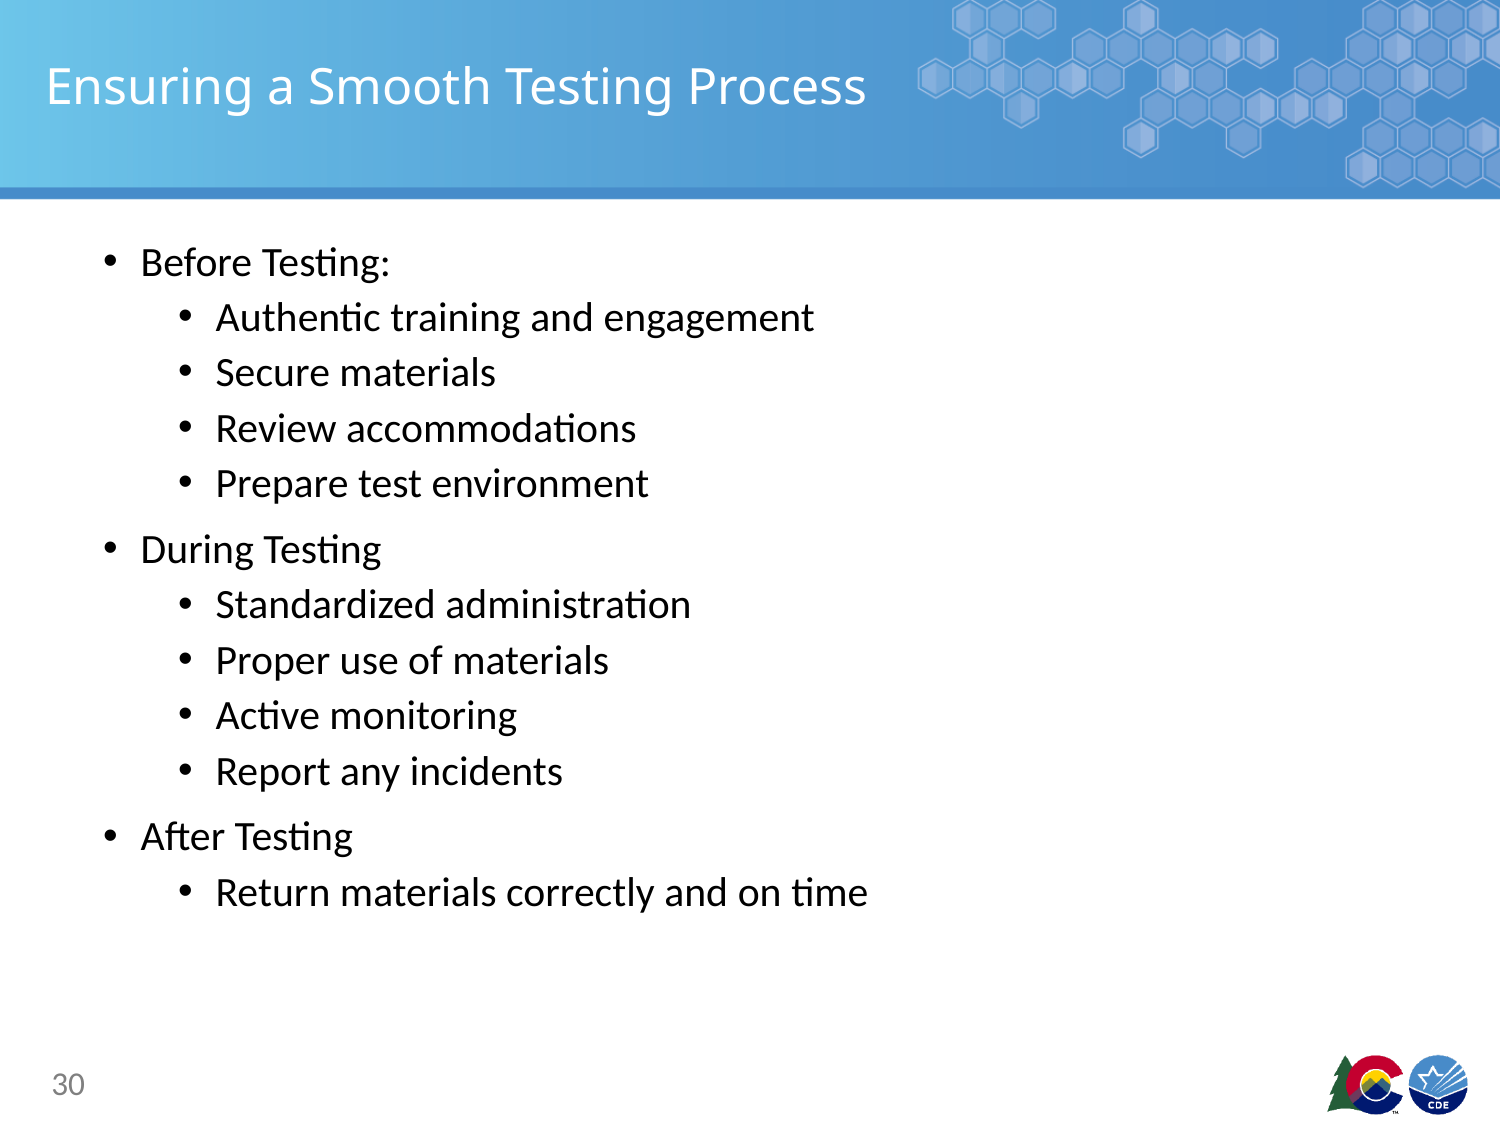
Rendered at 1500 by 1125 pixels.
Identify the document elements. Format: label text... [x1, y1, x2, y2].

title Ensuring a Smooth Testing Process [45, 61, 1043, 186]
slide_number 30 [36, 1054, 375, 1115]
picture [1326, 1054, 1468, 1115]
list Before Testing: Authentic training and engagement Secure materials Review accommodations Prepare test environment During Testing Standardized administration Proper use of materials Active monitoring Report any incidents After Testing Return materials correctly and on time [103, 239, 1397, 1002]
picture [0, 0, 1500, 200]
